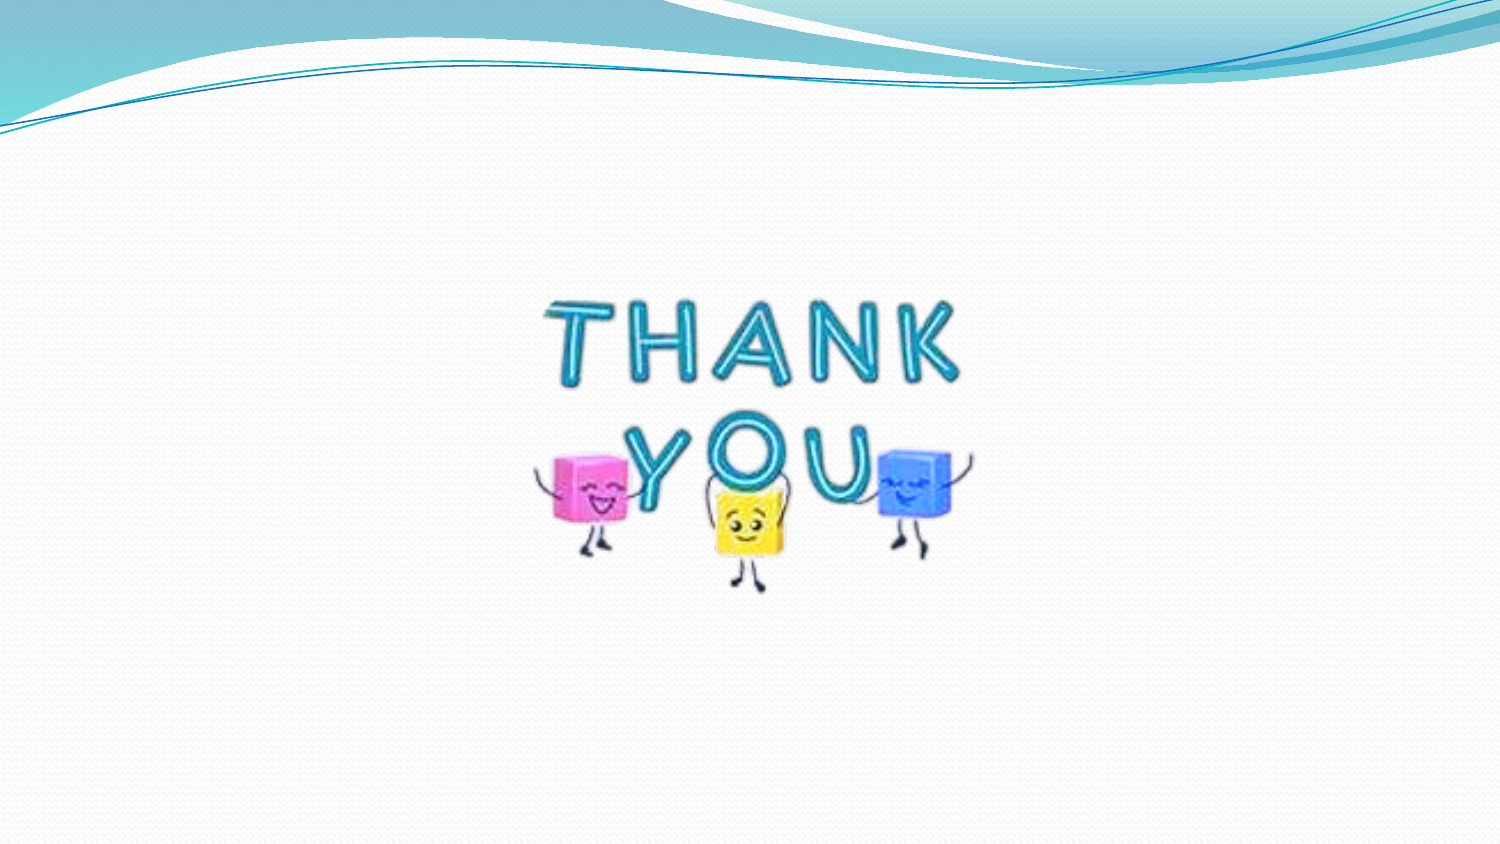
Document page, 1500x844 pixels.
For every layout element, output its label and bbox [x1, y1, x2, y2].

picture [493, 166, 1007, 678]
